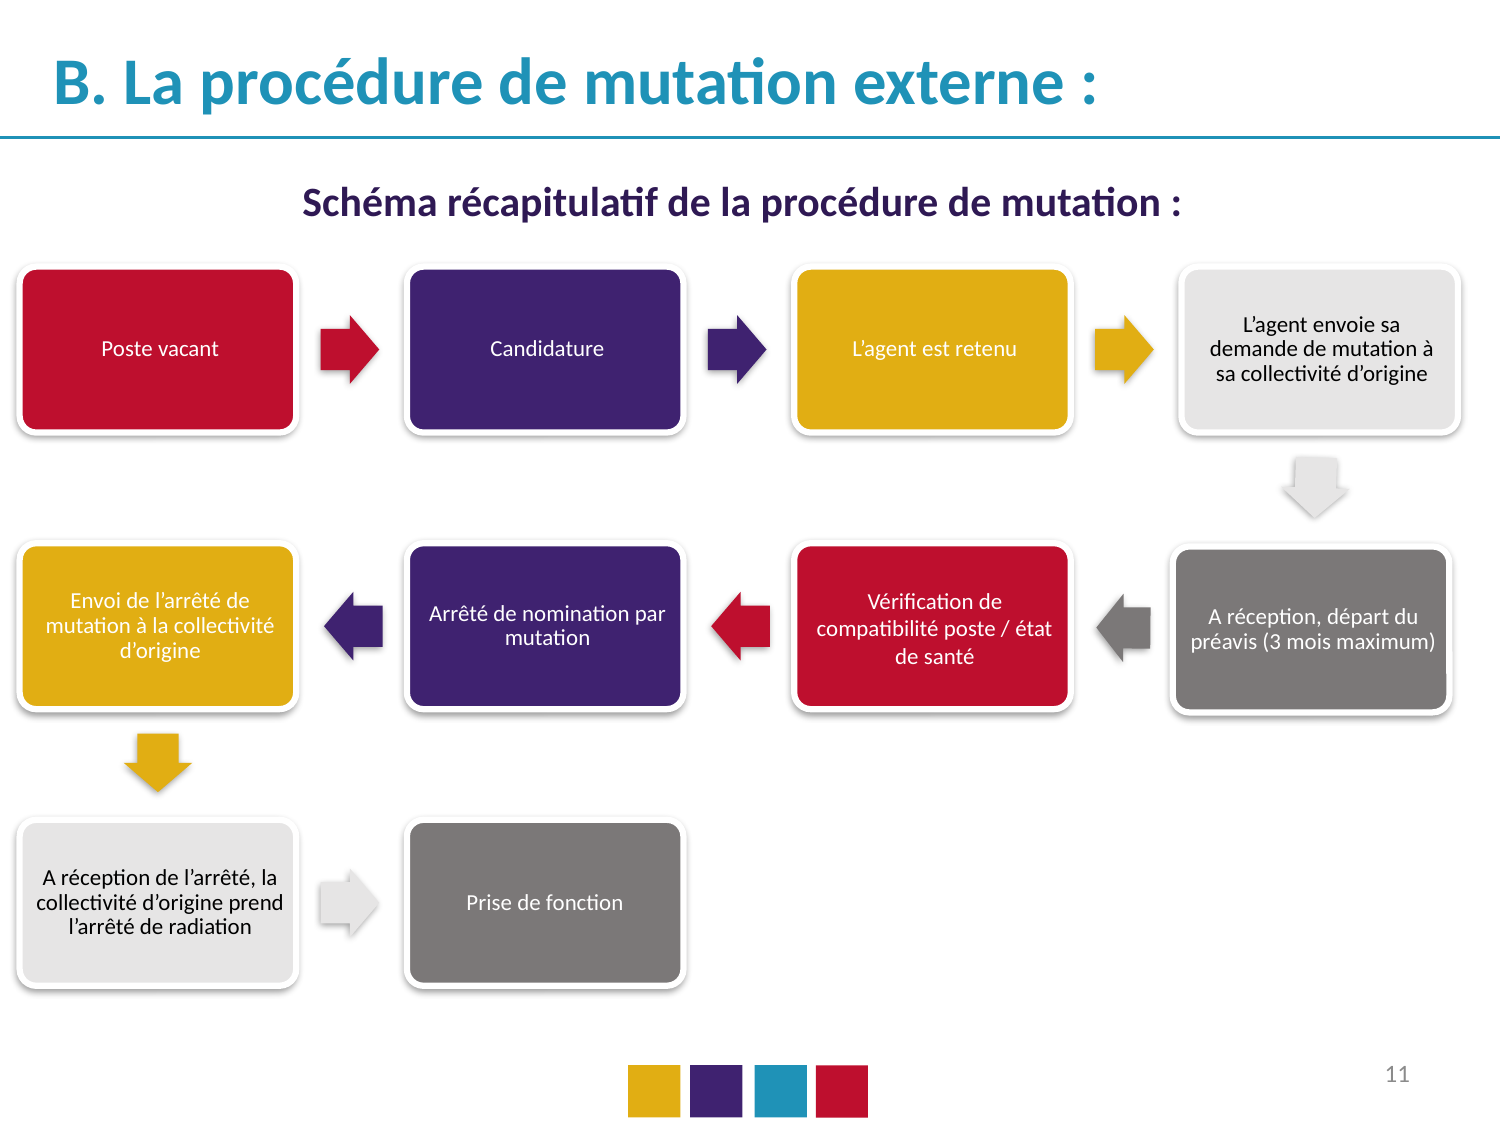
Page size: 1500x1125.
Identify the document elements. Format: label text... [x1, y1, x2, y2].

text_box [627, 1064, 869, 1118]
text_box Schéma récapitulatif de la procédure de mutation : [22, 167, 1463, 232]
text_box B. La procédure de mutation externe : [23, 30, 1423, 126]
slide_number 11 [1074, 1042, 1425, 1103]
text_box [18, 228, 1459, 1024]
